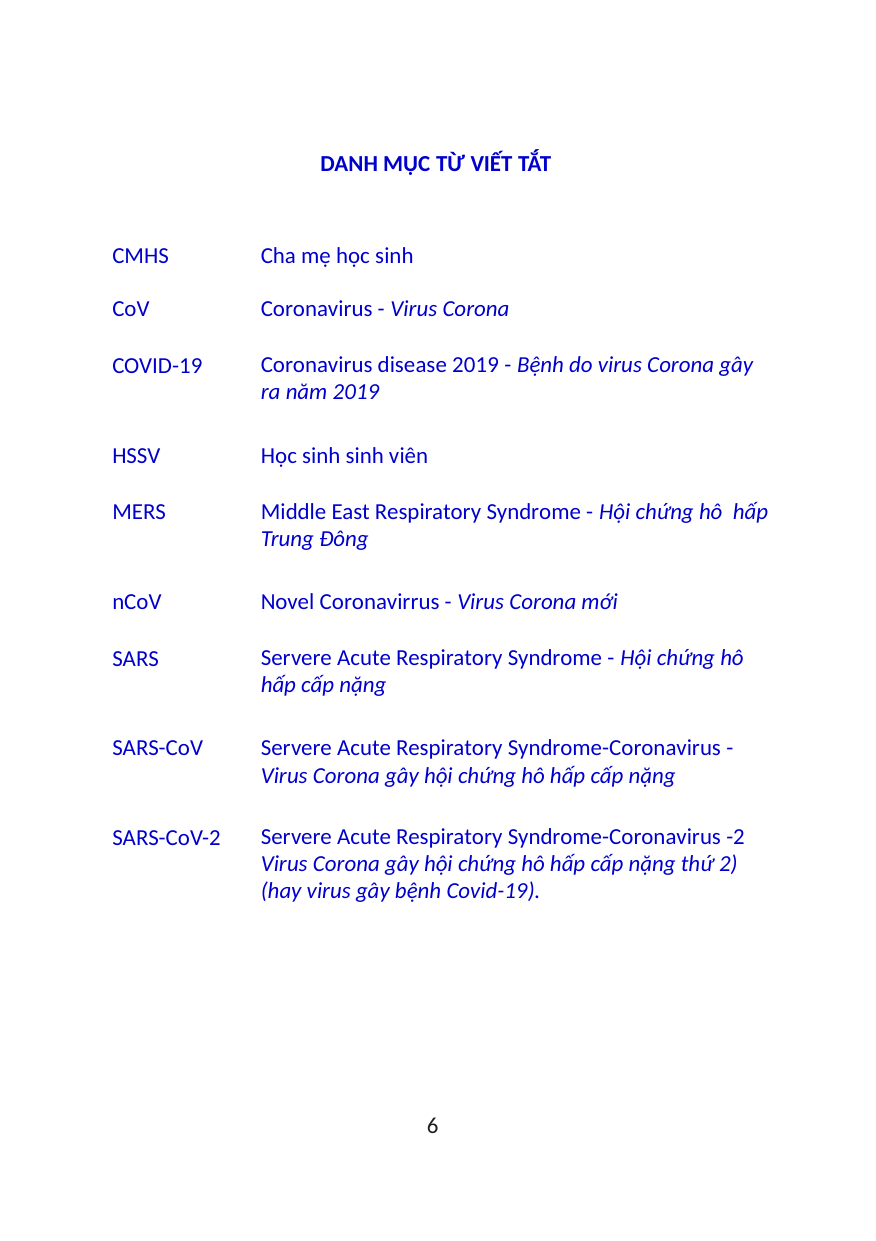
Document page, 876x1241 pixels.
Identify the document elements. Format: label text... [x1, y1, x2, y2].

table_cell Novel Coronavirrus - Virus Corona mới [242, 581, 774, 638]
table_header Cha mẹ học sinh [242, 248, 774, 288]
table_cell COVID-19 [91, 345, 242, 435]
table_cell Servere Acute Respiratory Syndrome - Hội chứng hô hấp cấp nặng [242, 638, 774, 727]
table_cell CoV [91, 288, 242, 345]
table_header CMHS [91, 248, 242, 288]
table_cell nCoV [91, 581, 242, 638]
table_cell SARS [91, 638, 242, 727]
table_cell HSSV [91, 435, 242, 492]
text_box DANH MỤC TỪ VIẾT TẮT [318, 146, 557, 176]
table_cell Servere Acute Respiratory Syndrome-Coronavirus -2 Virus Corona gây hội chứng hô hấp cấp nặng thứ 2) (hay virus gây bệnh Covid-19). [242, 816, 774, 921]
table_cell Middle East Respiratory Syndrome - Hội chứng hô hấp Trung Đông [242, 492, 774, 581]
table_cell SARS-CoV-2 [91, 816, 242, 921]
text_box 6 [422, 1114, 452, 1139]
table_cell Coronavirus - Virus Corona [242, 288, 774, 345]
table_cell Học sinh sinh viên [242, 435, 774, 492]
table_cell Coronavirus disease 2019 - Bệnh do virus Corona gây ra năm 2019 [242, 345, 774, 435]
table_cell MERS [91, 492, 242, 581]
table_cell Servere Acute Respiratory Syndrome-Coronavirus - Virus Corona gây hội chứng hô hấp cấp nặng [242, 727, 774, 816]
table_cell SARS-CoV [91, 727, 242, 816]
